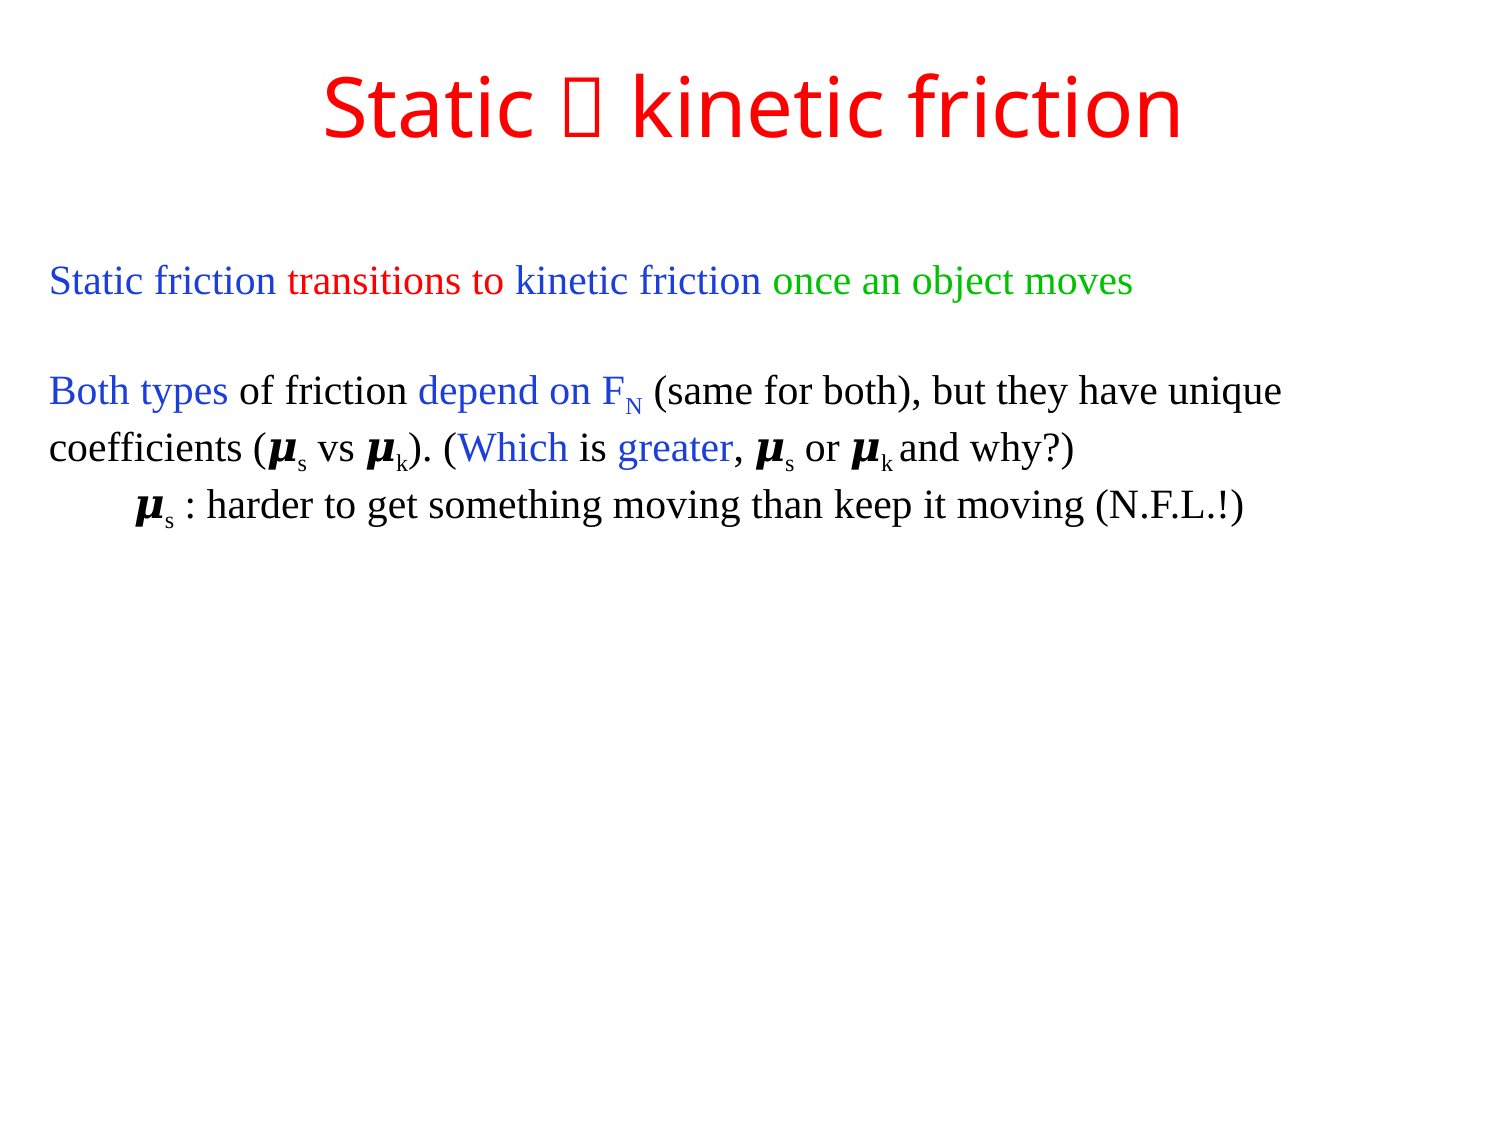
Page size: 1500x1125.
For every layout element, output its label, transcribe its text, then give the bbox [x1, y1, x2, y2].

title Static  kinetic friction [135, 47, 1373, 158]
list Static friction transitions to kinetic friction once an object moves Both types of friction depend on FN (same for both), but they have unique coefficients (𝝁s vs 𝝁k). (Which is greater, 𝝁s or 𝝁k and why?) 𝝁s : harder to get something moving than keep it moving (N.F.L.!) [33, 245, 1474, 816]
